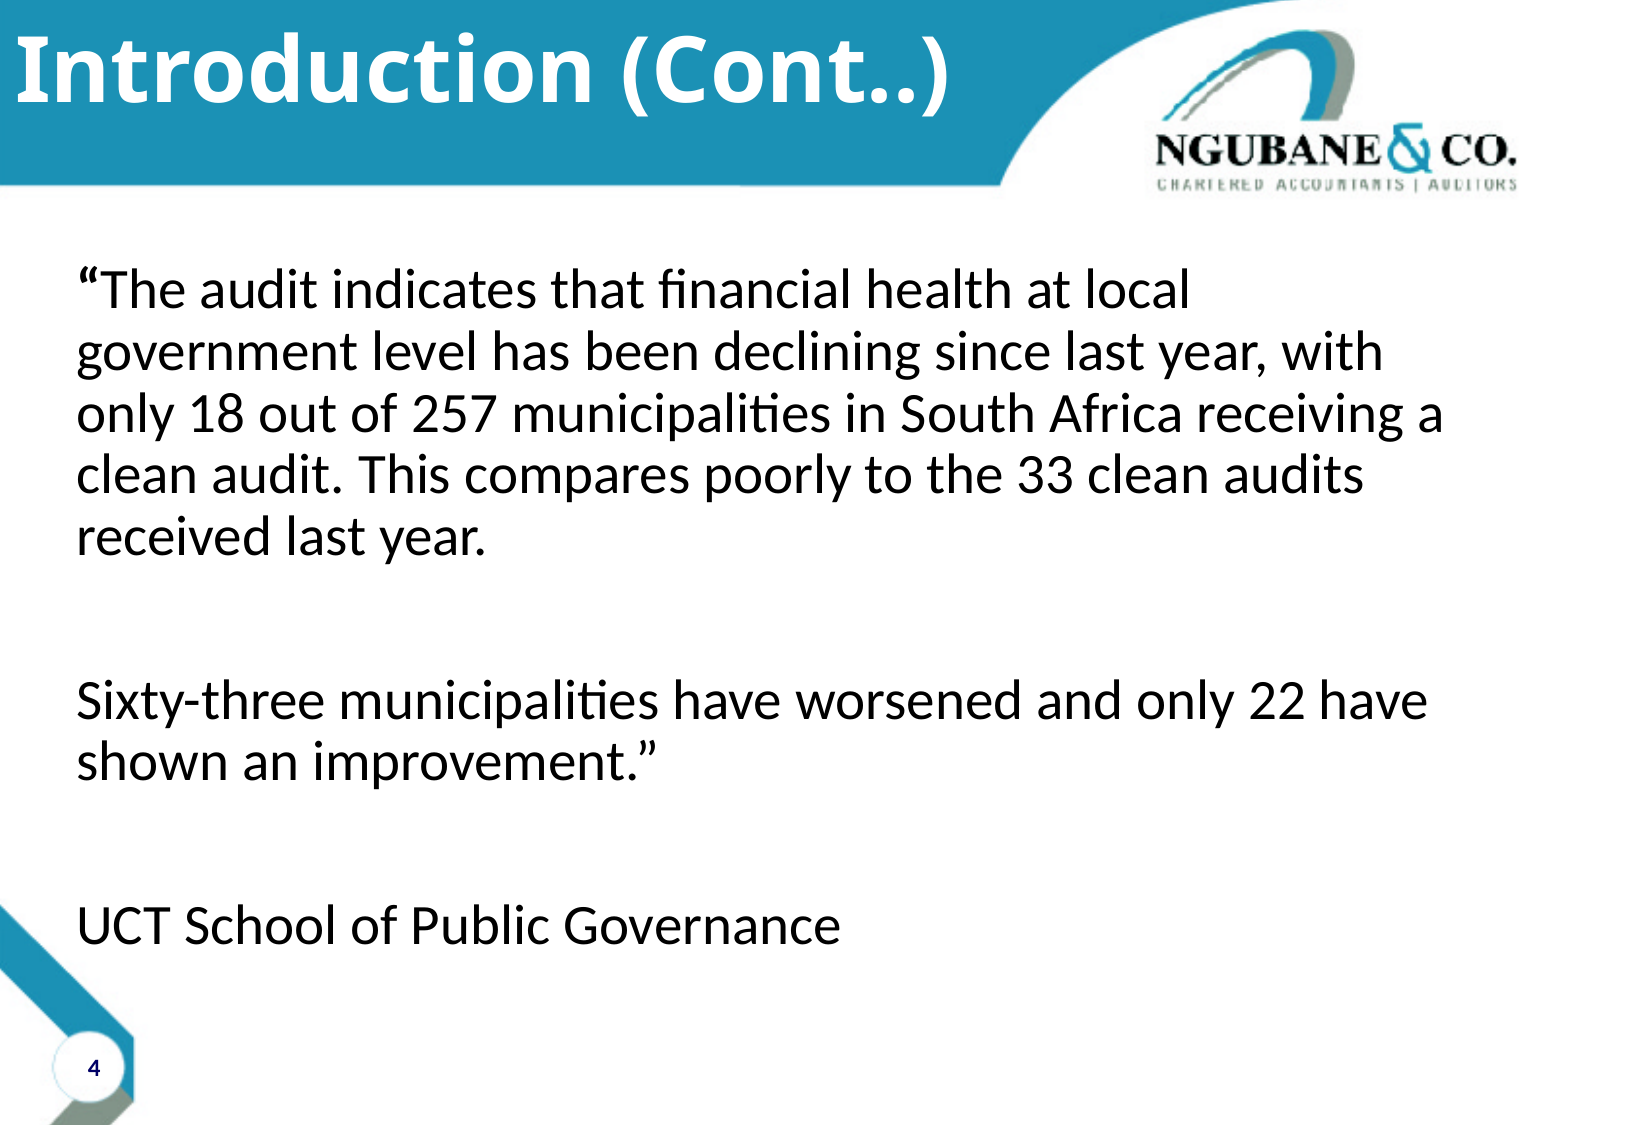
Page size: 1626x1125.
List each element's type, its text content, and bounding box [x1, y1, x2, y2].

picture [0, 0, 1626, 1125]
slide_number 4 [33, 1036, 116, 1098]
list “The audit indicates that financial health at local government level has been declining since last year, with only 18 out of 257 municipalities in South Africa receiving a clean audit. This compares poorly to the 33 clean audits received last year. Sixty-three municipalities have worsened and only 22 have shown an improvement.” UCT School of Public Governance [61, 252, 1463, 966]
title Introduction (Cont..) [0, 0, 1402, 182]
